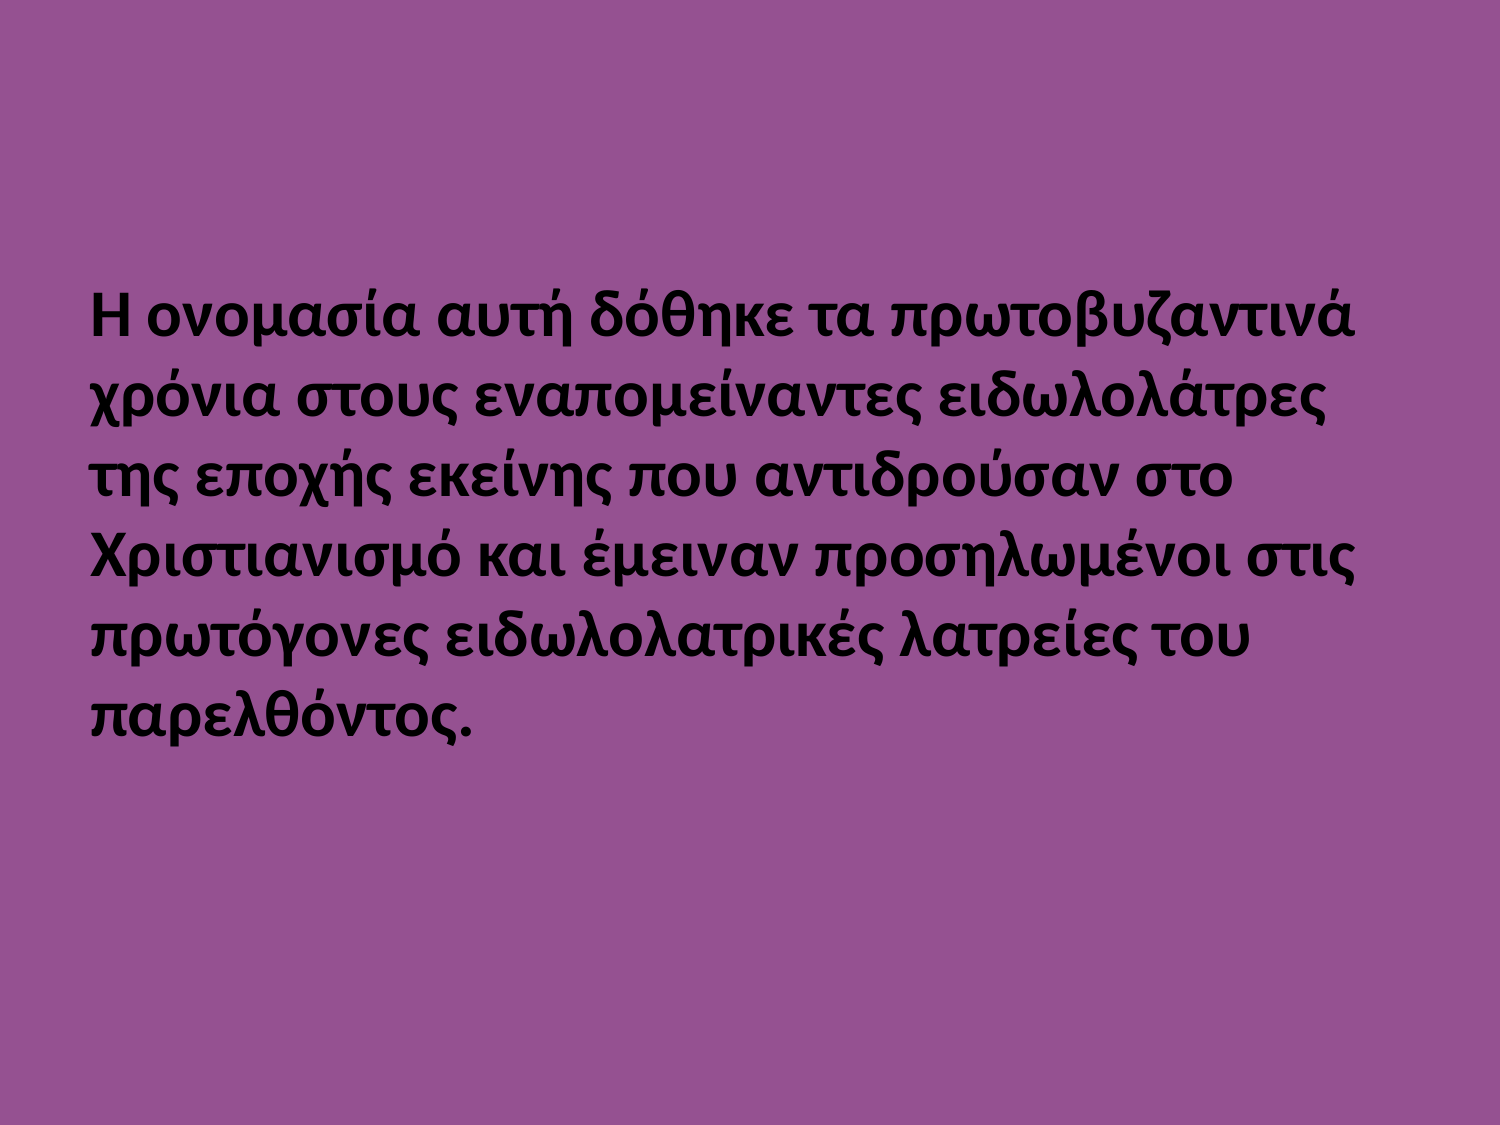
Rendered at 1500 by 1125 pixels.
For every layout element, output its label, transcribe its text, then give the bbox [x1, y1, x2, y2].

list Η ονομασία αυτή δόθηκε τα πρωτοβυζαντινά χρόνια στους εναπομείναντες ειδωλολάτρες της εποχής εκείνης που αντιδρούσαν στο Χριστιανισμό και έμειναν προσηλωμένοι στις πρωτόγονες ειδωλολατρικές λατρείες του παρελθόντος. [75, 262, 1425, 1005]
